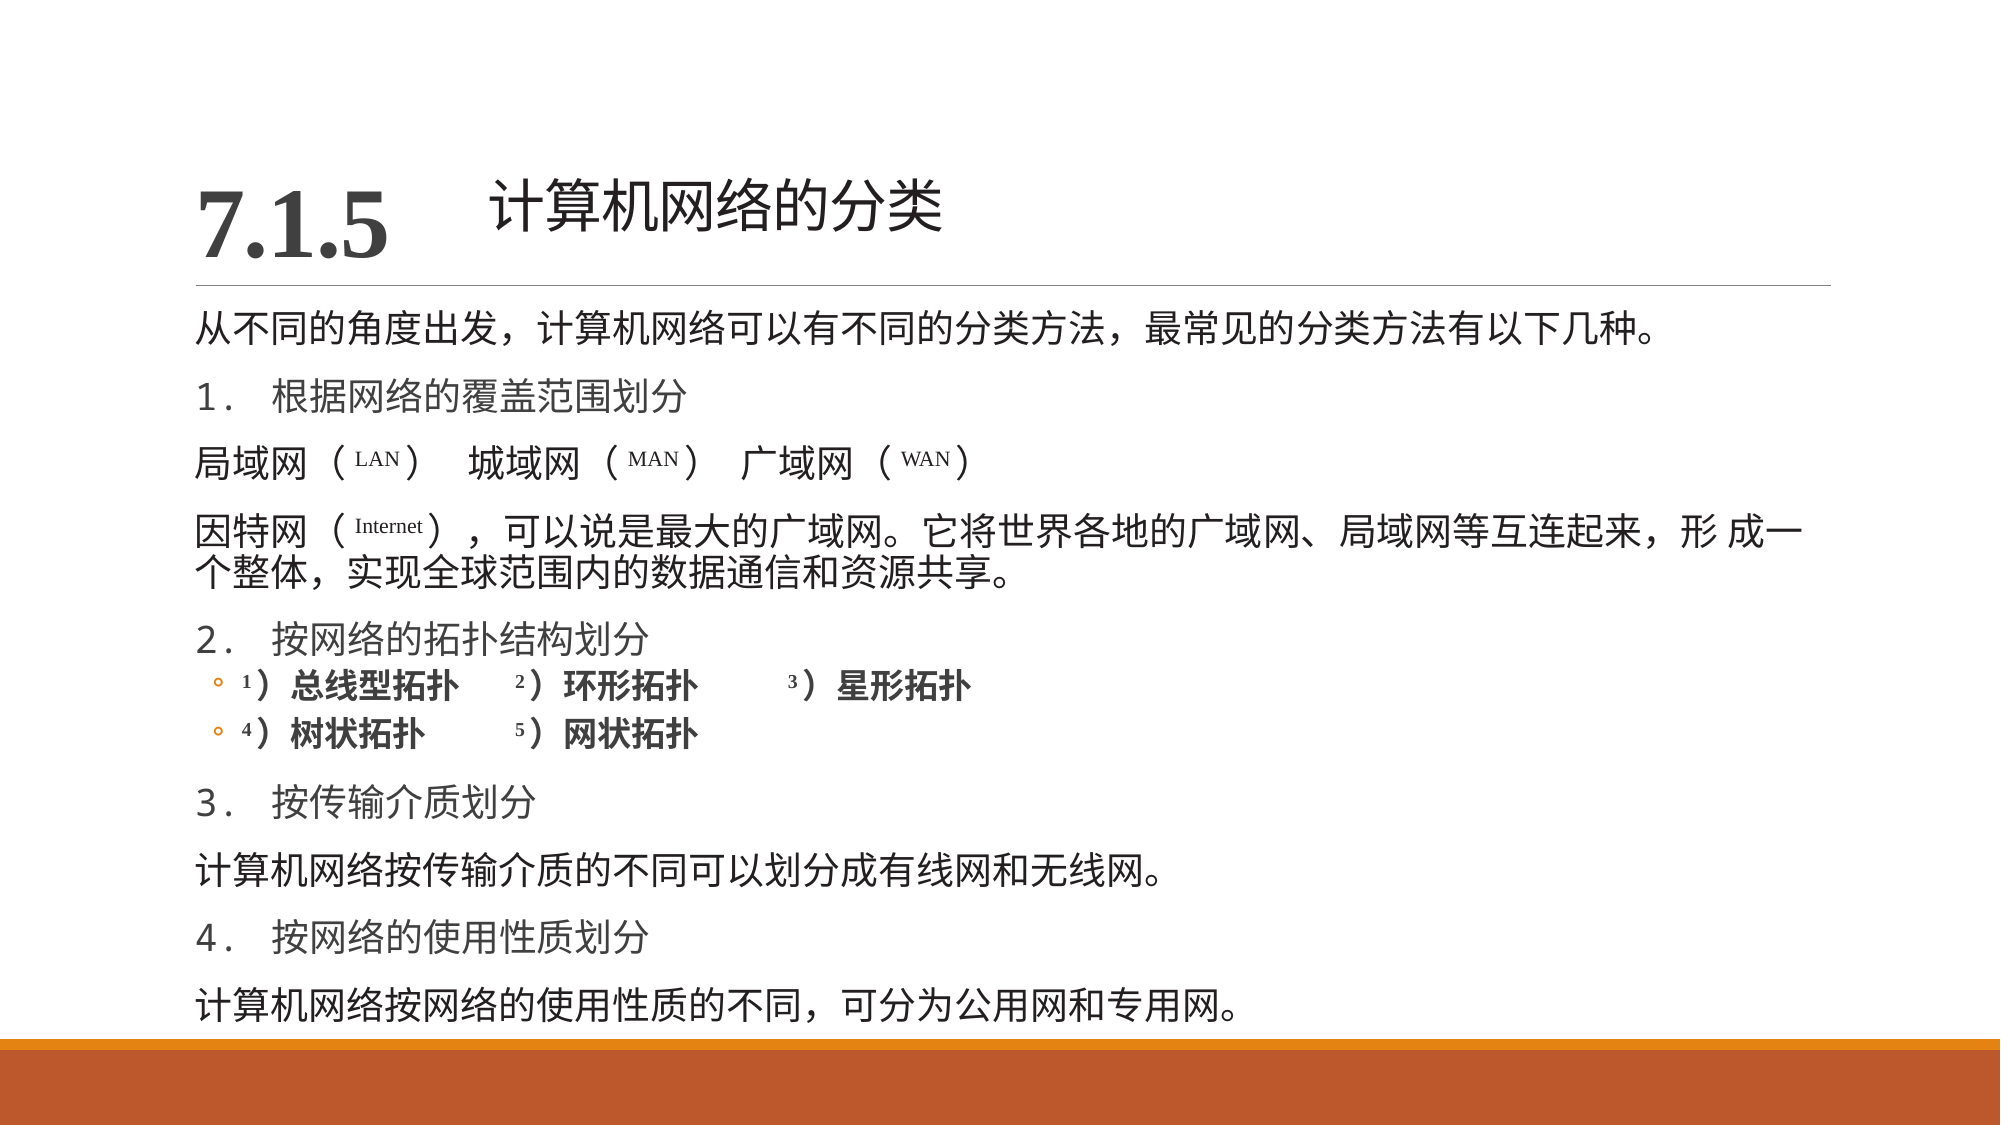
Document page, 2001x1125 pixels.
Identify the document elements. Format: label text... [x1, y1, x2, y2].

list 从不同的角度出发，计算机网络可以有不同的分类方法，最常见的分类方法有以下几种。 1. 根据网络的覆盖范围划分 局域网（LAN） 城域网（MAN） 广域网（WAN） 因特网（Internet），可以说是最大的广域网。它将世界各地的广域网、局域网等互连起来，形 成一个整体，实现全球范围内的数据通信和资源共享。 2. 按网络的拓扑结构划分 1）总线型拓扑 2）环形拓扑 3）星形拓扑 4）树状拓扑 5）网状拓扑 3. 按传输介质划分 计算机网络按传输介质的不同可以划分成有线网和无线网。 4. 按网络的使用性质划分 计算机网络按网络的使用性质的不同，可分为公用网和专用网。 [180, 302, 1830, 1044]
title 7.1.5 计算机网络的分类 [180, 47, 1830, 285]
